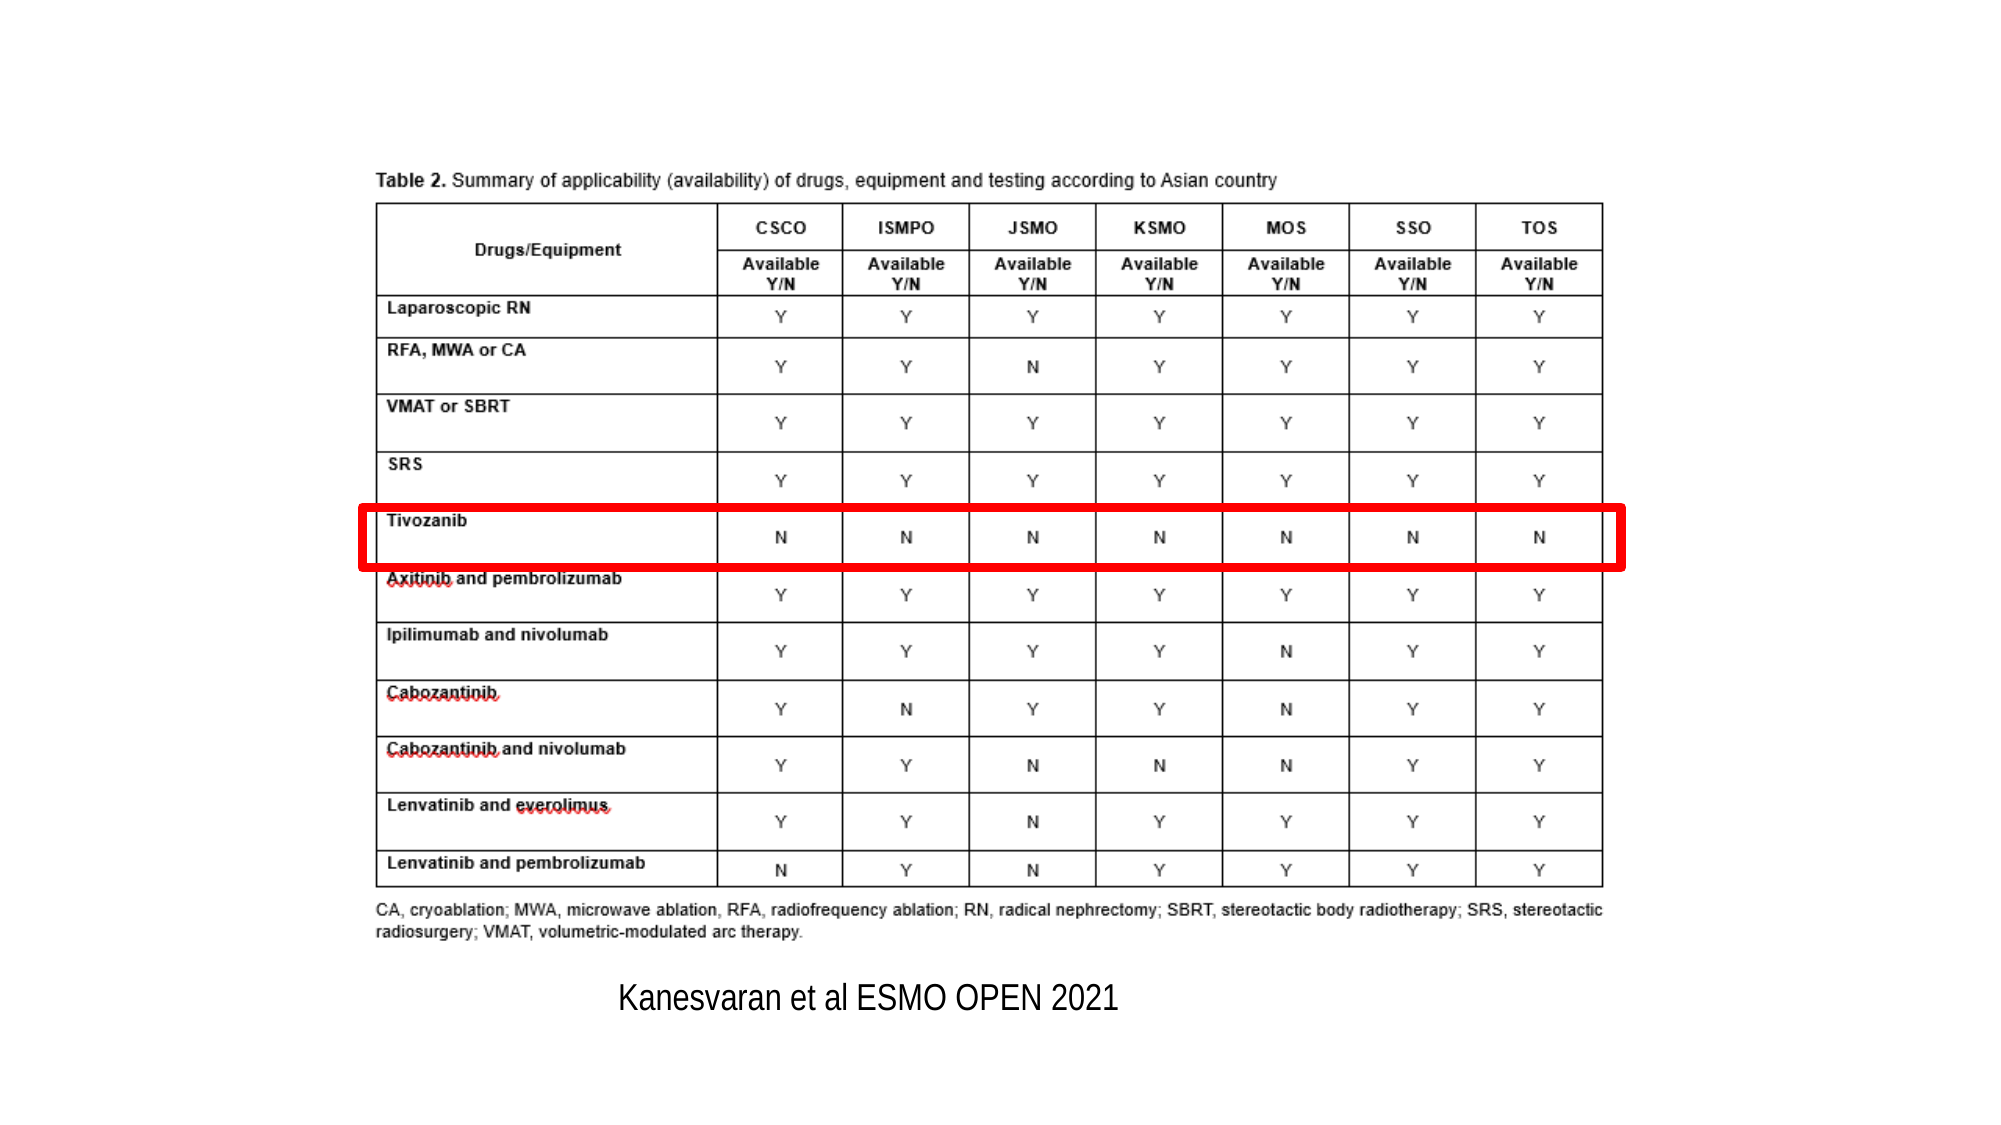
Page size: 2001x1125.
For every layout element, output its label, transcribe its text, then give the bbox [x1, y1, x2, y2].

picture [362, 145, 1638, 980]
text_box Kanesvaran et al ESMO OPEN 2021 [603, 980, 1143, 1026]
